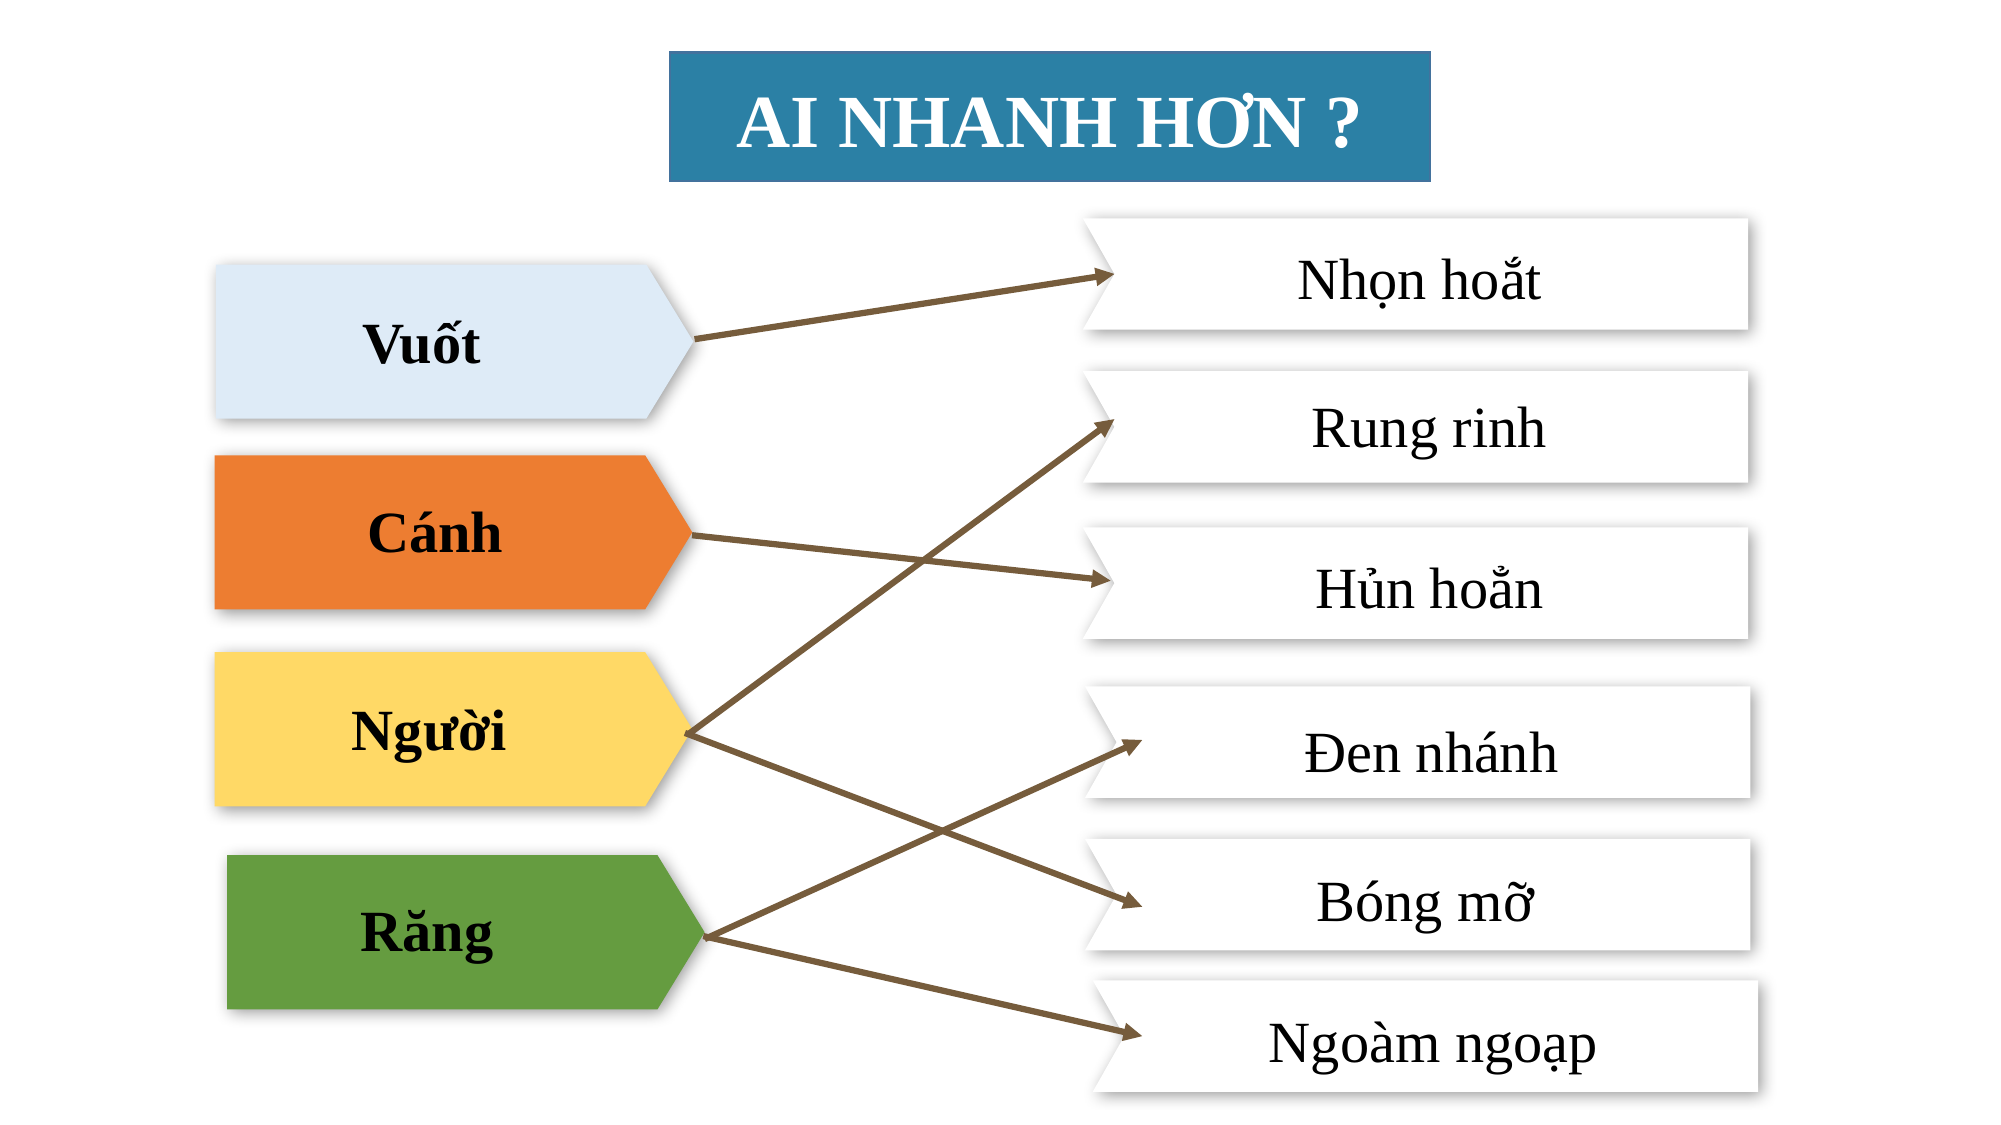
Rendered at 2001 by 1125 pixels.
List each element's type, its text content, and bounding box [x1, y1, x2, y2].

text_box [1092, 980, 1759, 1092]
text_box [703, 936, 1143, 1037]
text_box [704, 740, 1143, 936]
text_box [1082, 218, 1921, 330]
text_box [1115, 527, 1749, 639]
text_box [1115, 686, 1751, 798]
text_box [214, 264, 694, 419]
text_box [214, 455, 688, 610]
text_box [214, 652, 688, 807]
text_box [694, 273, 1115, 340]
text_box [227, 855, 704, 1010]
text_box AI NHANH HƠN ? [669, 51, 1431, 182]
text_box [684, 732, 1143, 907]
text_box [688, 419, 1115, 732]
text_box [1143, 838, 1751, 951]
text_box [1082, 371, 1749, 483]
